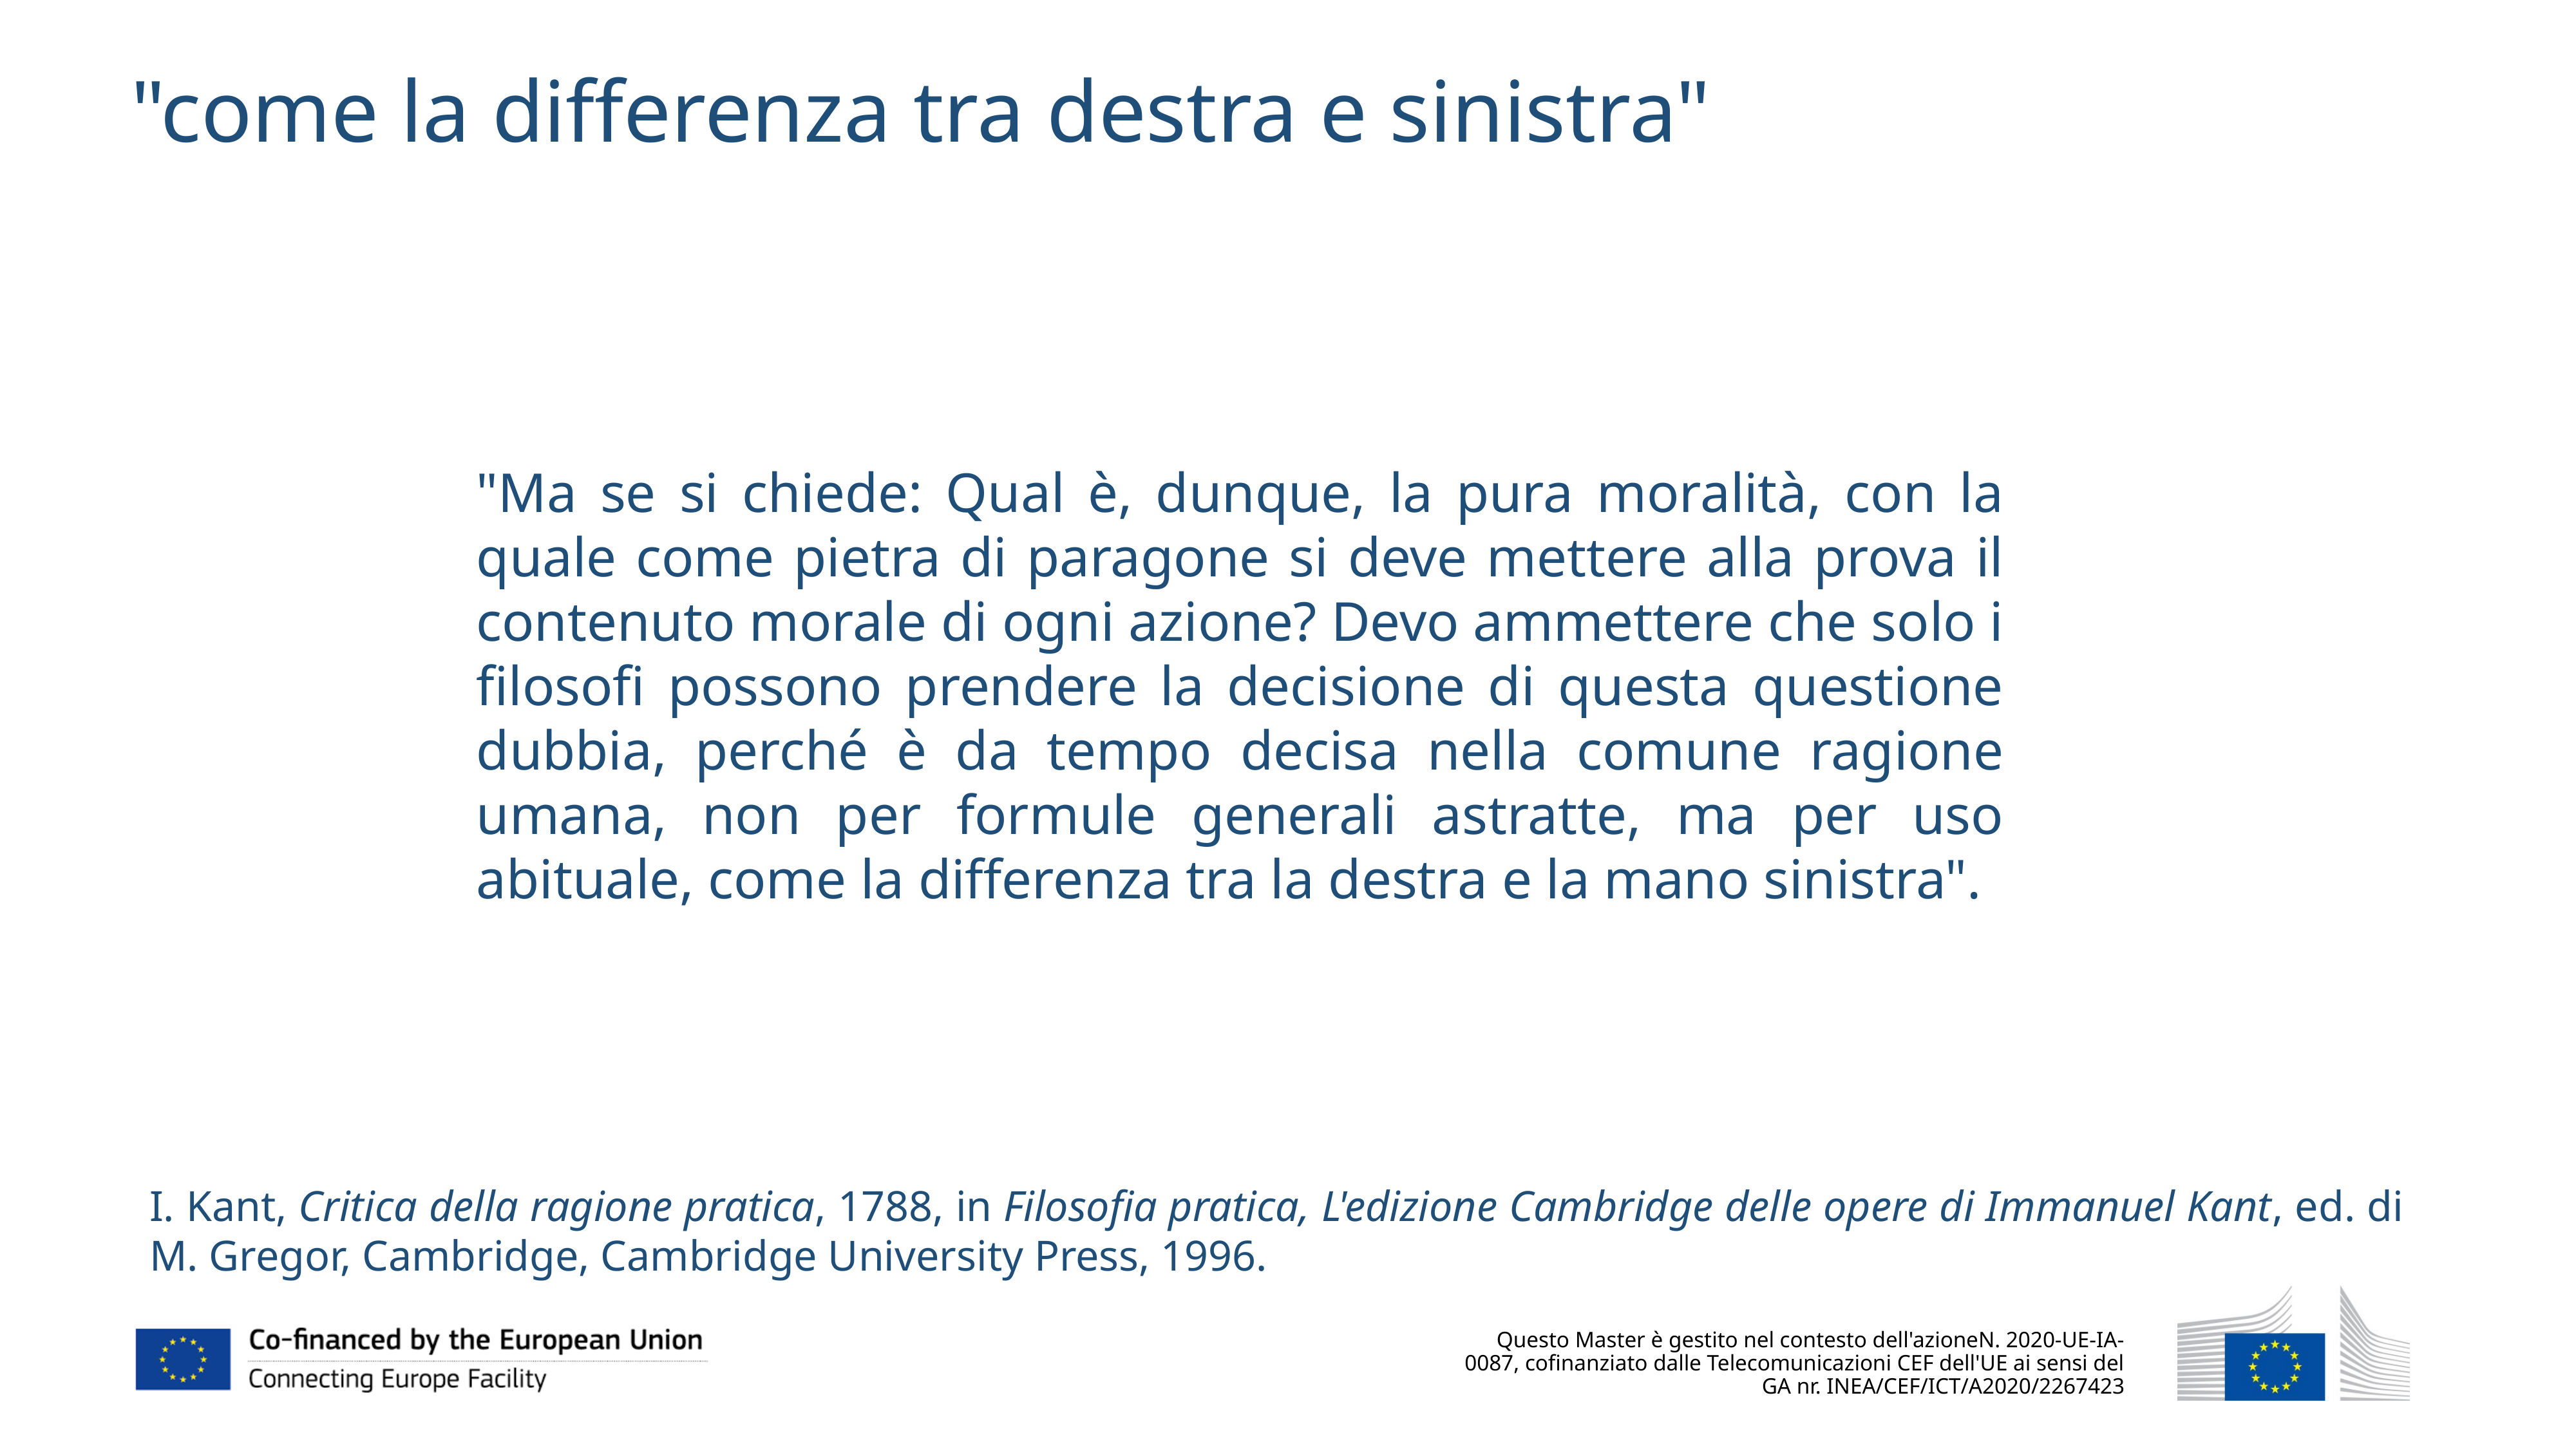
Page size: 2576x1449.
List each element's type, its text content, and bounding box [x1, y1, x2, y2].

text_box "come la differenza tra destra e sinistra" [121, 52, 2490, 164]
text_box "Ma se si chiede: Qual è, dunque, la pura moralità, con la quale come pietra di paragone si deve mettere alla prova il contenuto morale di ogni azione? Devo ammettere che solo i filosofi possono prendere la decisione di questa questione dubbia, perché è da tempo decisa nella comune ragione umana, non per formule generali astratte, ma per uso abituale, come la differenza tra la destra e la mano sinistra". [467, 454, 2015, 979]
picture [2177, 1285, 2410, 1401]
picture [124, 1319, 713, 1399]
text_box I. Kant, Critica della ragione pratica, 1788, in Filosofia pratica, L'edizione Cambridge delle opere di Immanuel Kant, ed. di M. Gregor, Cambridge, Cambridge University Press, 1996. [140, 1175, 2413, 1284]
